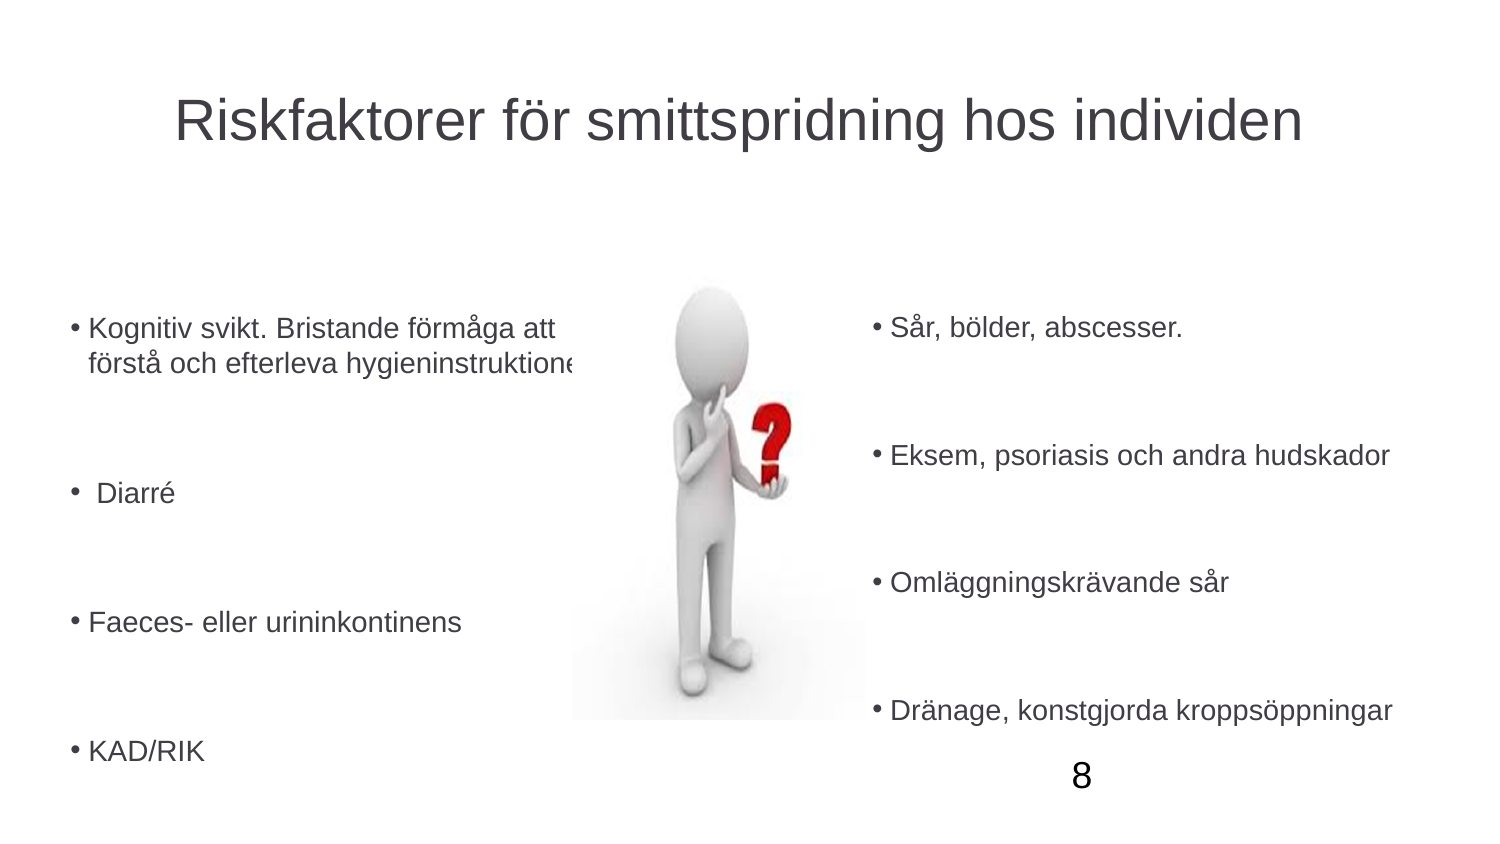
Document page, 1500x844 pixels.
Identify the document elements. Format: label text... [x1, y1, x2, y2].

list Kognitiv svikt. Bristande förmåga att förstå och efterleva hygieninstruktioner Diarré Faeces- eller urininkontinens KAD/RIK [55, 237, 609, 812]
slide_number 8 [1056, 743, 1141, 789]
list Sår, bölder, abscesser. Eksem, psoriasis och andra hudskador Omläggningskrävande sår Dränage, konstgjorda kroppsöppningar [857, 237, 1425, 744]
picture [572, 260, 866, 721]
title Riskfaktorer för smittspridning hos individen [83, 75, 1397, 238]
